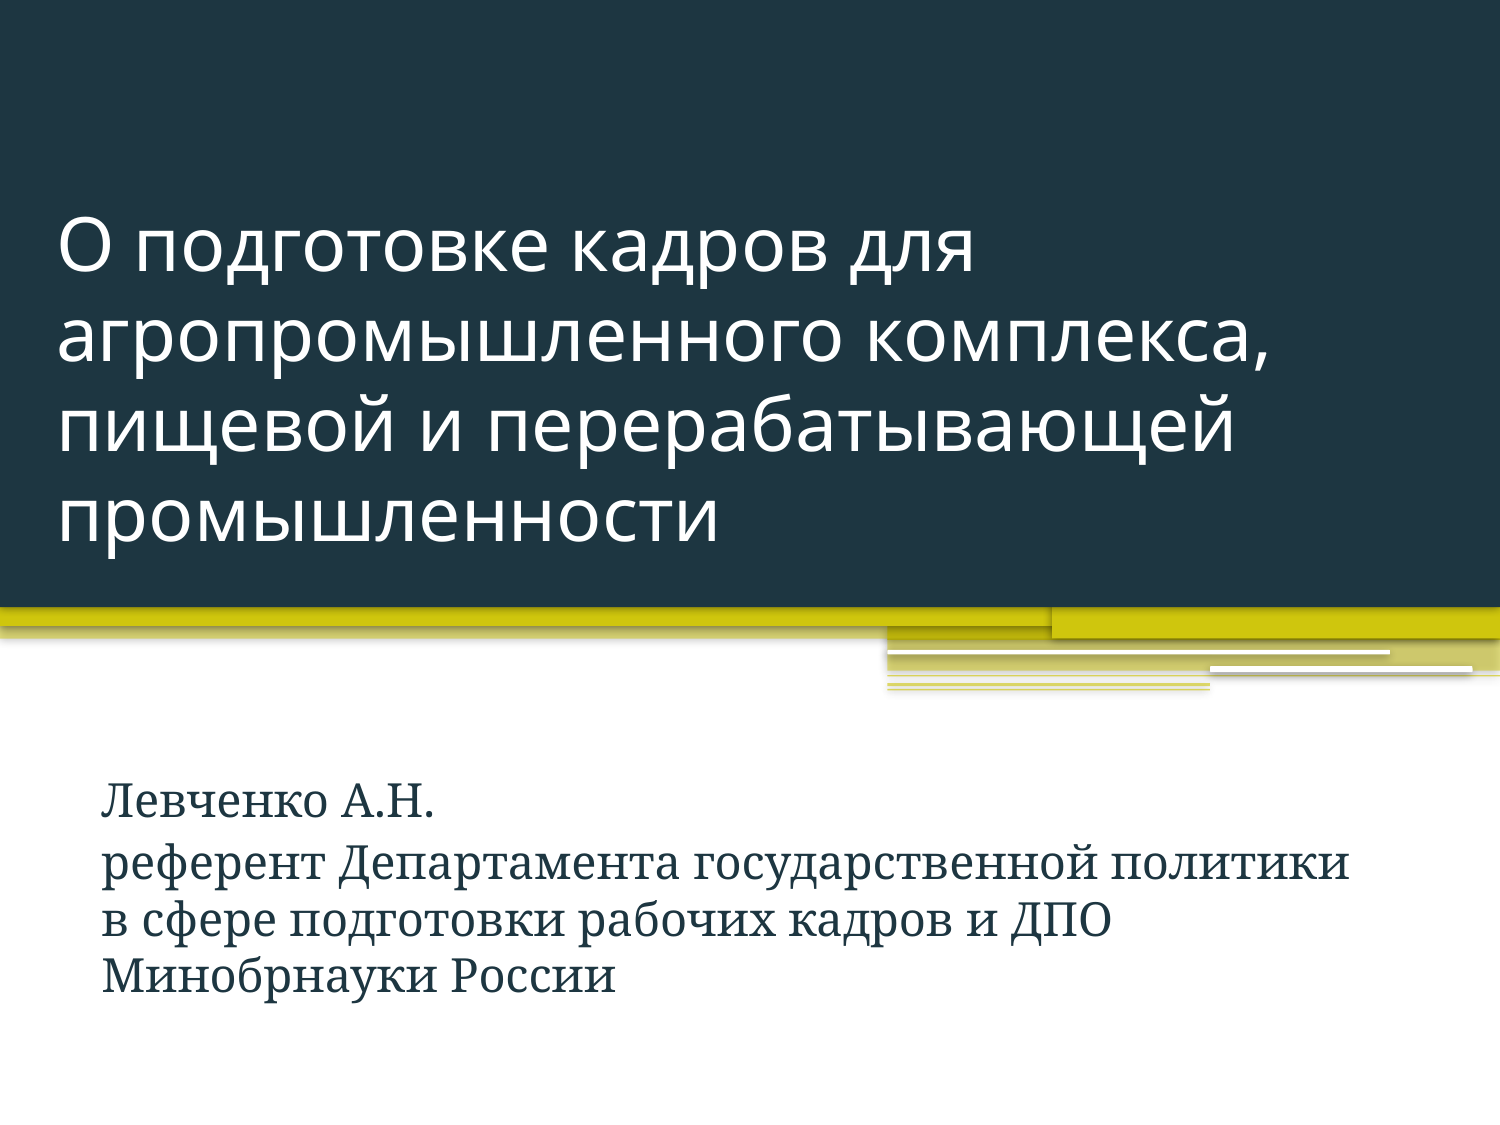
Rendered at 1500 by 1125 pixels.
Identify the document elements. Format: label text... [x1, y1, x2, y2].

subtitle Левченко А.Н. референт Департамента государственной политики в сфере подготовки рабочих кадров и ДПО Минобрнауки России [76, 763, 1400, 1051]
title О подготовке кадров для агропромышленного комплекса, пищевой и перерабатывающей промышленности [41, 54, 1428, 565]
